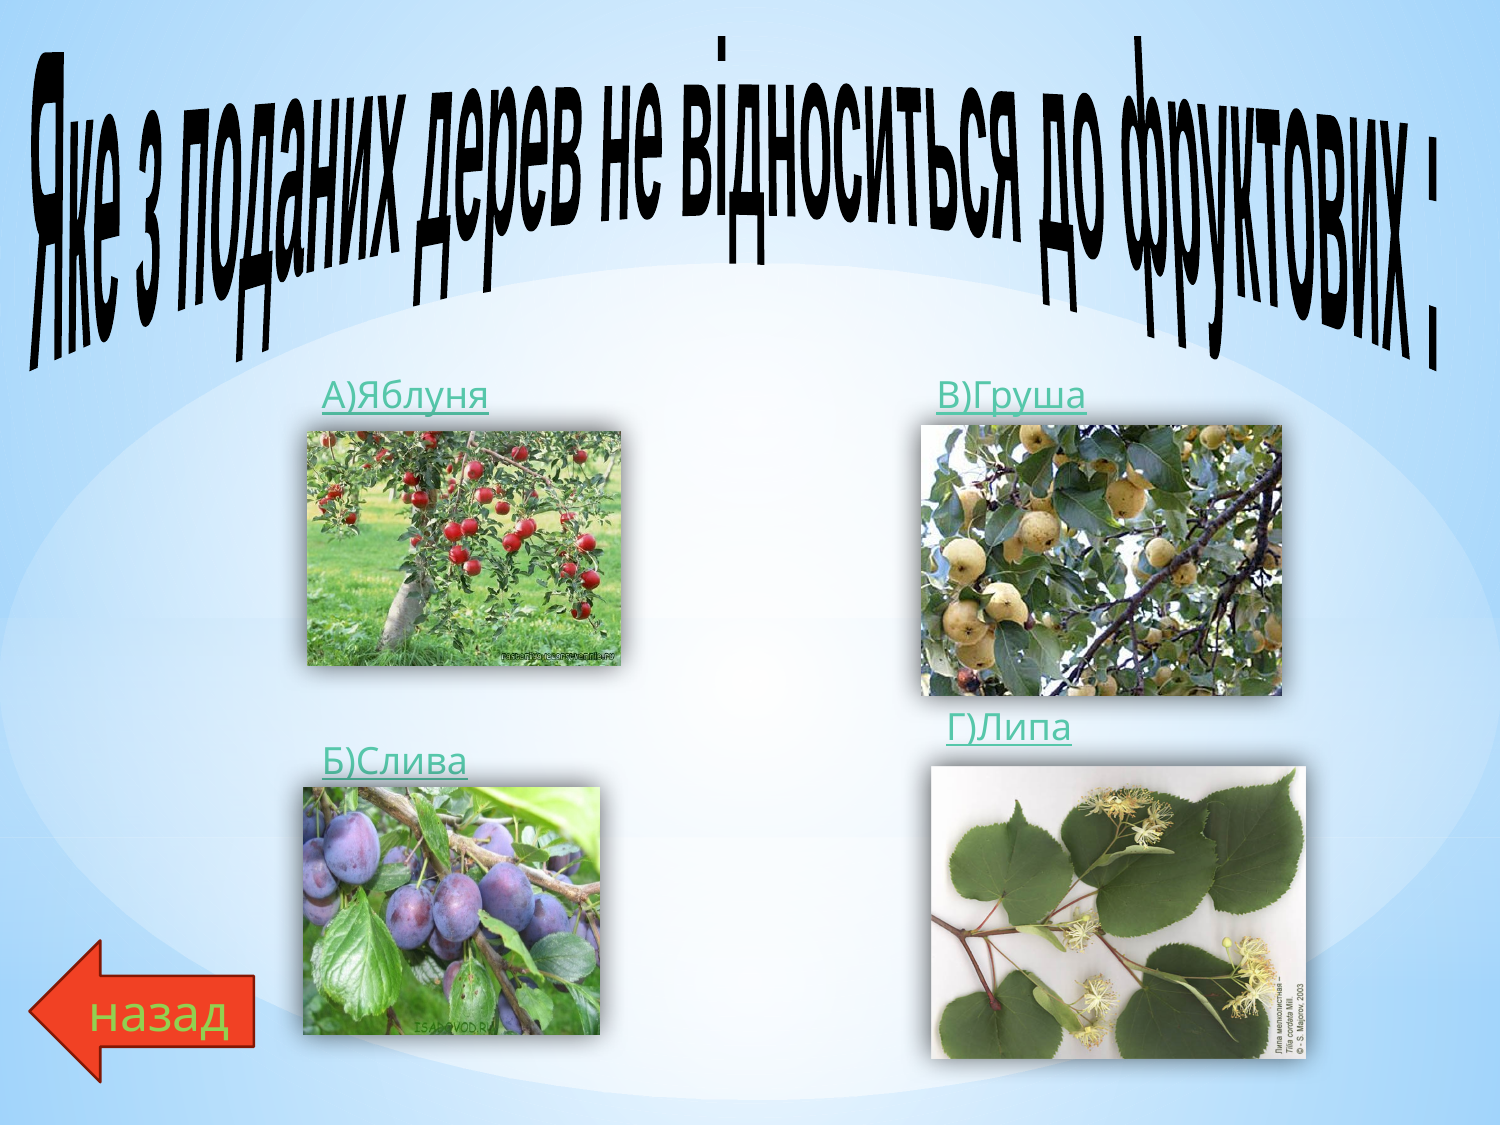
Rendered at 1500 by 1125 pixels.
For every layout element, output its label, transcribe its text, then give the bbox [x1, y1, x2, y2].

picture [307, 430, 621, 666]
text_box В)Груша [921, 363, 1240, 424]
text_box назад [28, 939, 256, 1084]
picture [921, 425, 1282, 696]
text_box Г)Липа [931, 704, 1258, 762]
picture [303, 787, 601, 1035]
picture [932, 725, 1305, 1100]
text_box А)Яблуня Б)Слива [306, 363, 709, 796]
